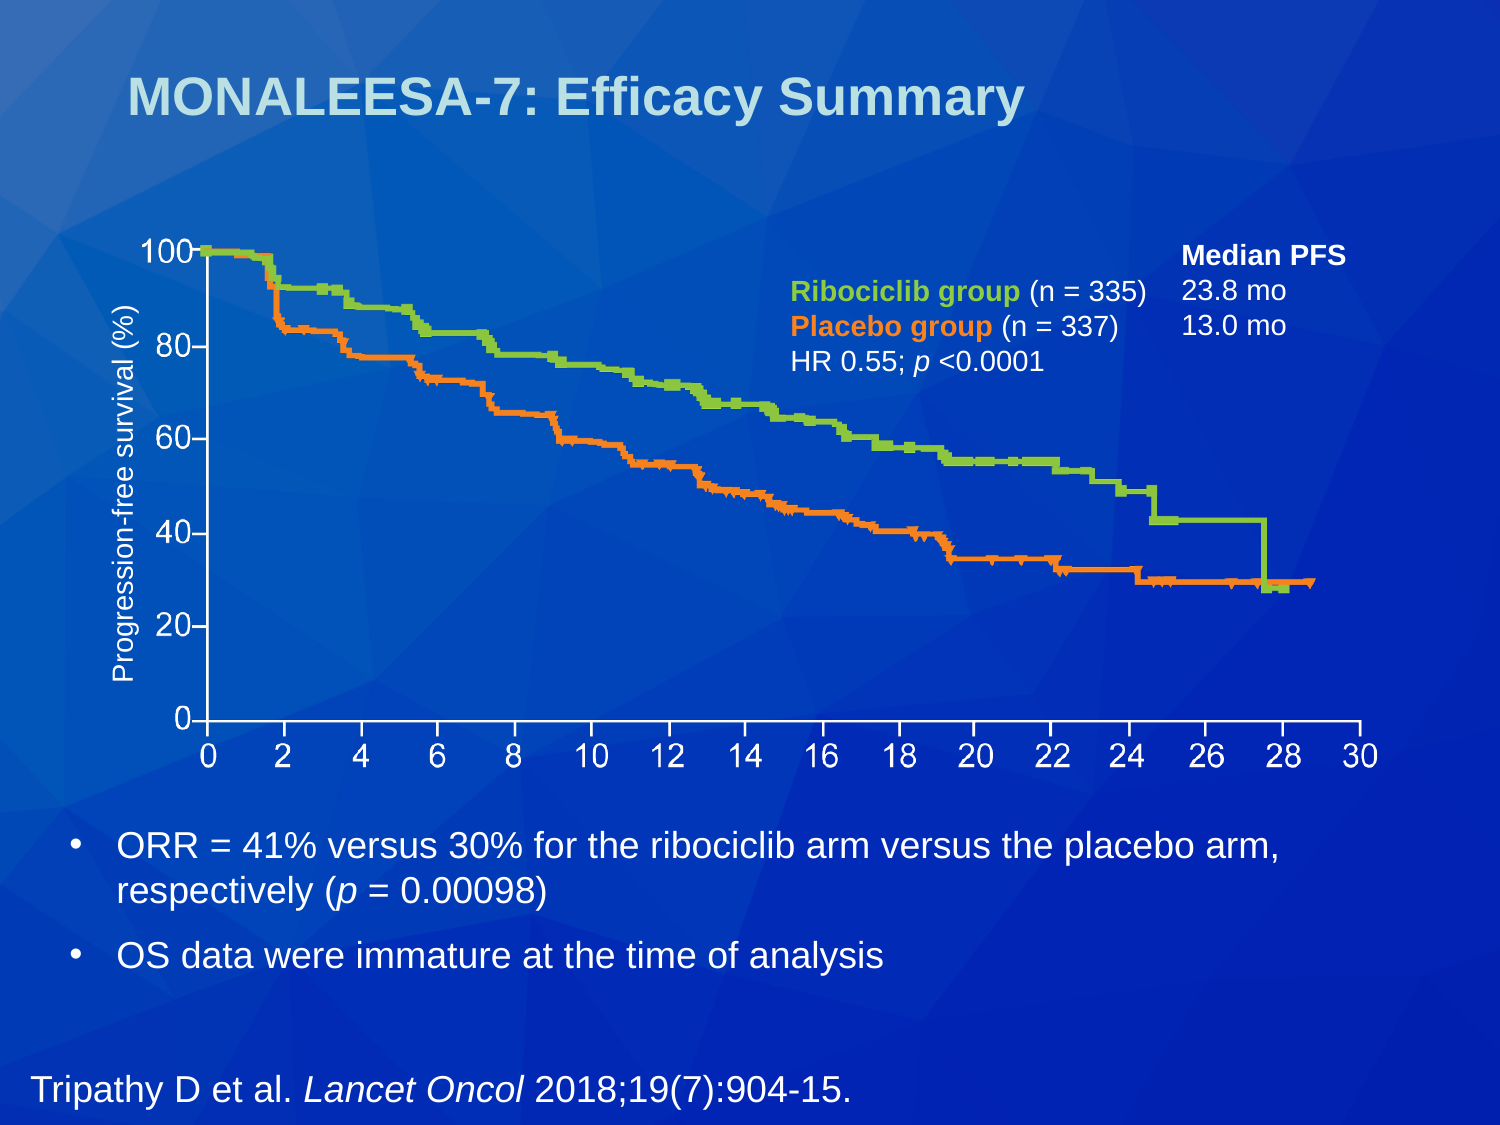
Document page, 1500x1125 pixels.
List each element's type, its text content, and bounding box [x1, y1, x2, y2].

text_box Progression-free survival (%) [96, 290, 132, 698]
text_box Tripathy D et al. Lancet Oncol 2018;19(7):904-15. [0, 1057, 1500, 1125]
picture [0, 0, 1500, 1057]
title MONALEESA-7: Efficacy Summary [112, 0, 1388, 188]
text_box ORR = 41% versus 30% for the ribociclib arm versus the placebo arm, respectively (p = 0.00098) OS data were immature at the time of analysis [54, 813, 1446, 984]
